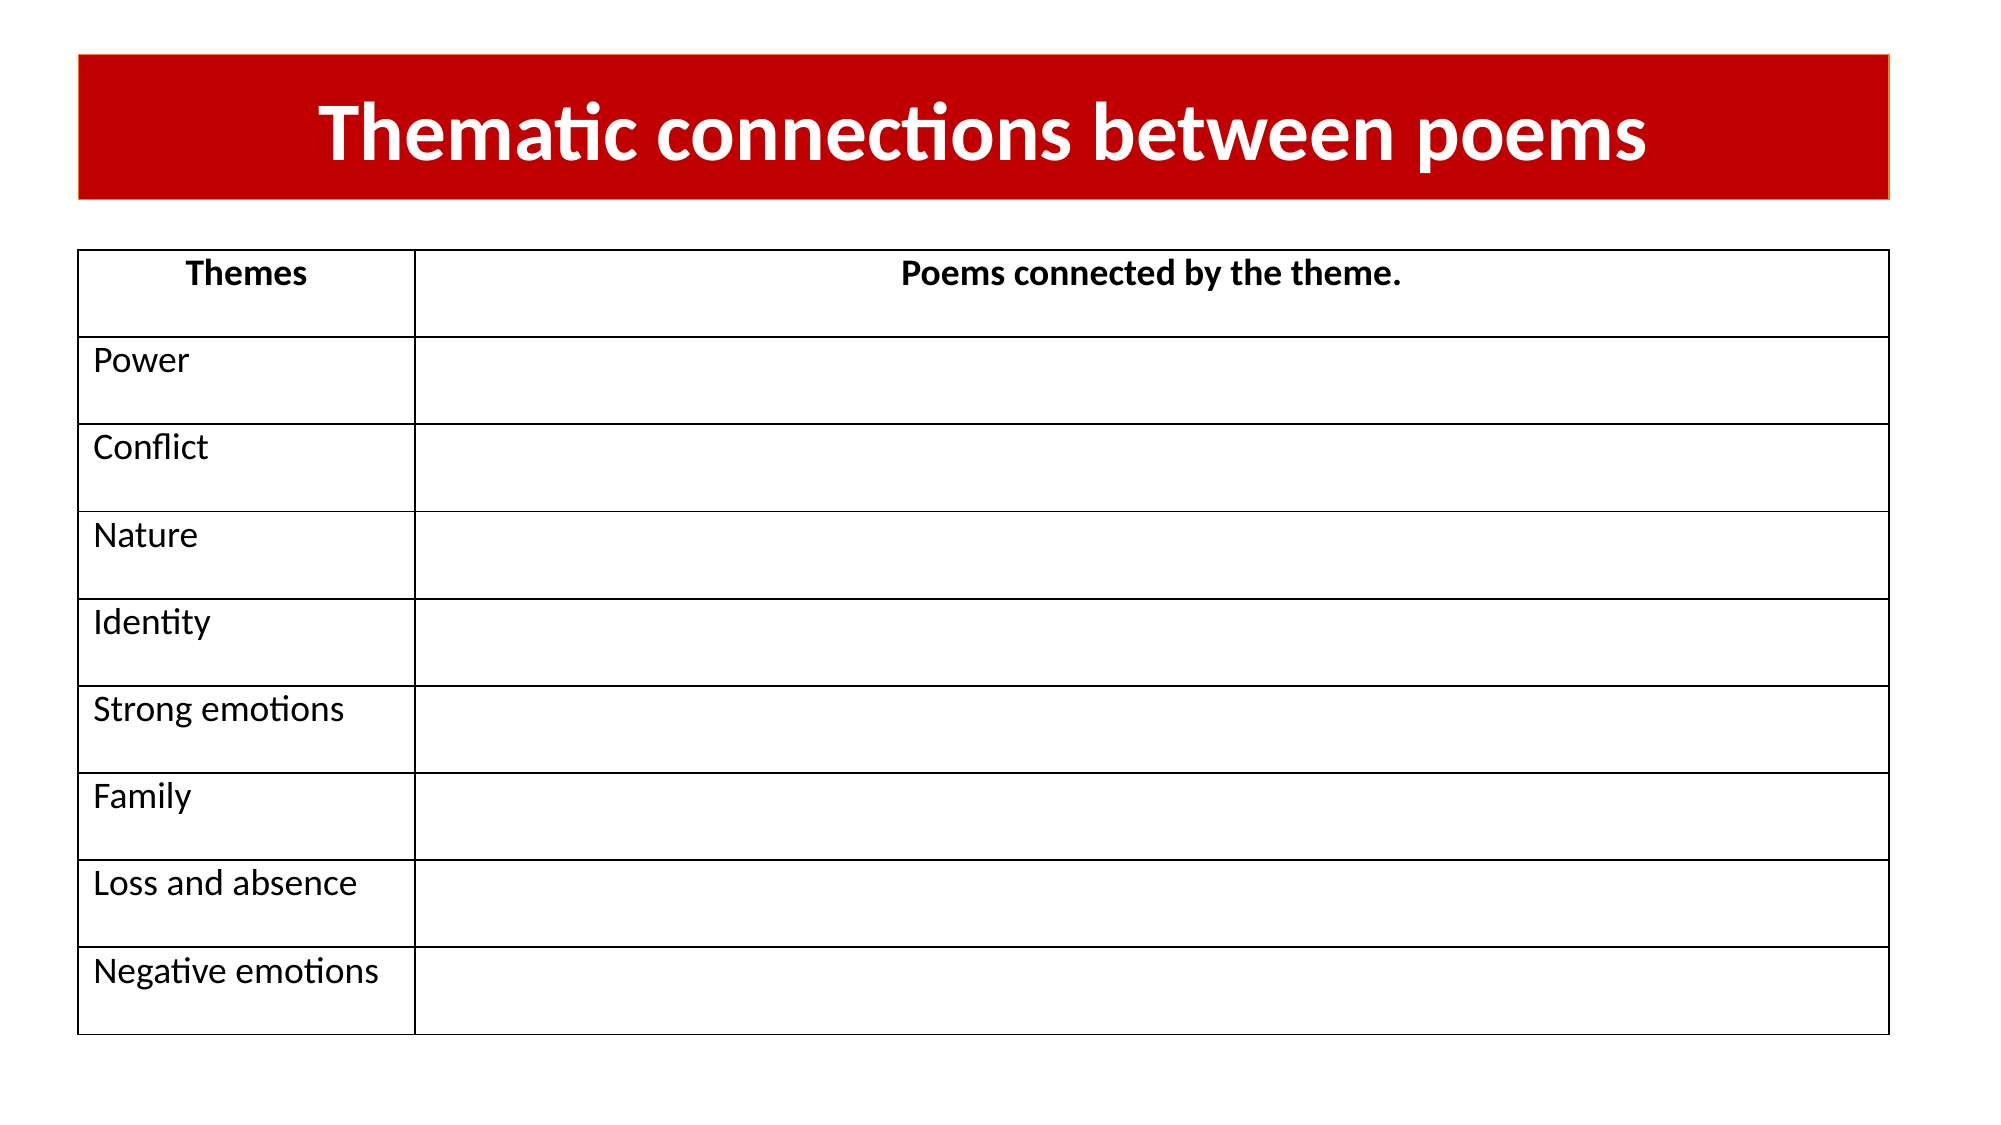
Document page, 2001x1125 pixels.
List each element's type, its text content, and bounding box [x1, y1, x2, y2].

table_cell [416, 861, 1888, 946]
table_cell [416, 512, 1888, 598]
table_cell Power [79, 338, 414, 423]
table_header Themes [79, 251, 414, 336]
table_cell Family [79, 774, 414, 859]
table_cell Strong emotions [79, 687, 414, 772]
table_cell Conflict [79, 425, 414, 511]
table_cell [416, 948, 1888, 1034]
table_cell Loss and absence [79, 861, 414, 946]
table_cell [416, 774, 1888, 859]
text_box Thematic connections between poems [78, 54, 1890, 200]
table_cell [416, 687, 1888, 772]
table_header Poems connected by the theme. [416, 251, 1888, 336]
table_cell [416, 338, 1888, 423]
table_cell Negative emotions [79, 948, 414, 1034]
table_cell [416, 600, 1888, 685]
table_cell Nature [79, 512, 414, 598]
table_cell [416, 425, 1888, 511]
table_cell Identity [79, 600, 414, 685]
